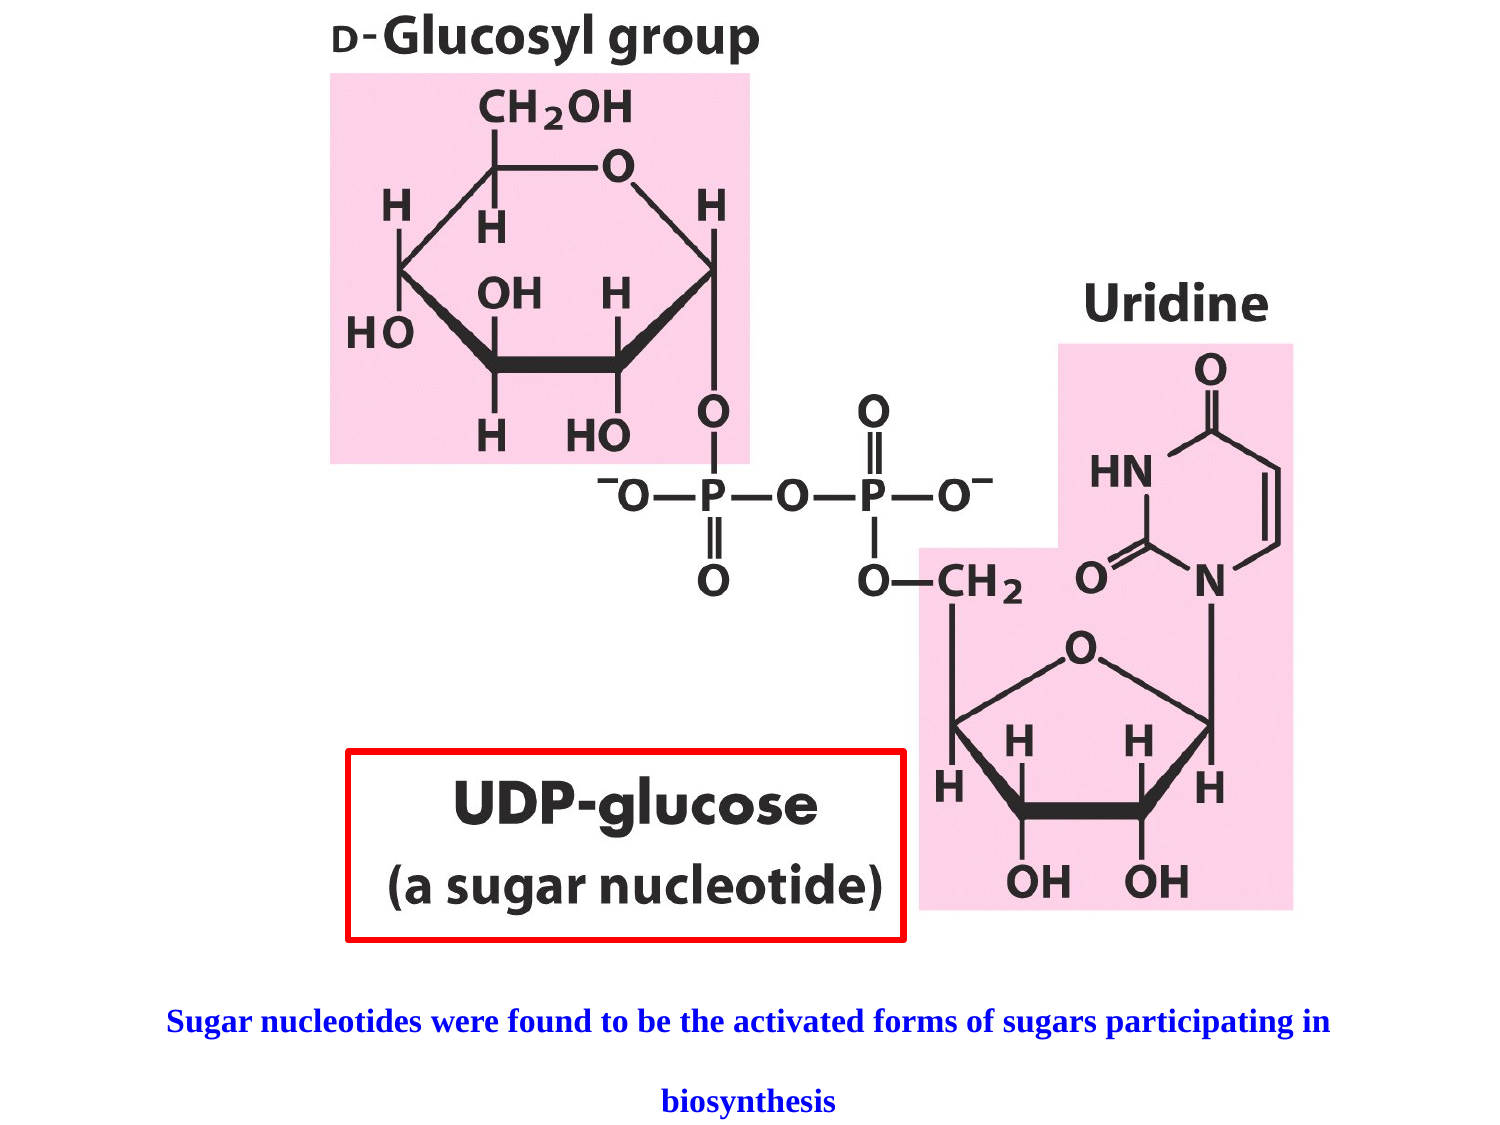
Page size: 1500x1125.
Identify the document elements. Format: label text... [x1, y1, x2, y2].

text_box [348, 933, 904, 941]
text_box Sugar nucleotides were found to be the activated forms of sugars participating in biosynthesis [88, 952, 1409, 1125]
picture [312, 0, 1306, 925]
